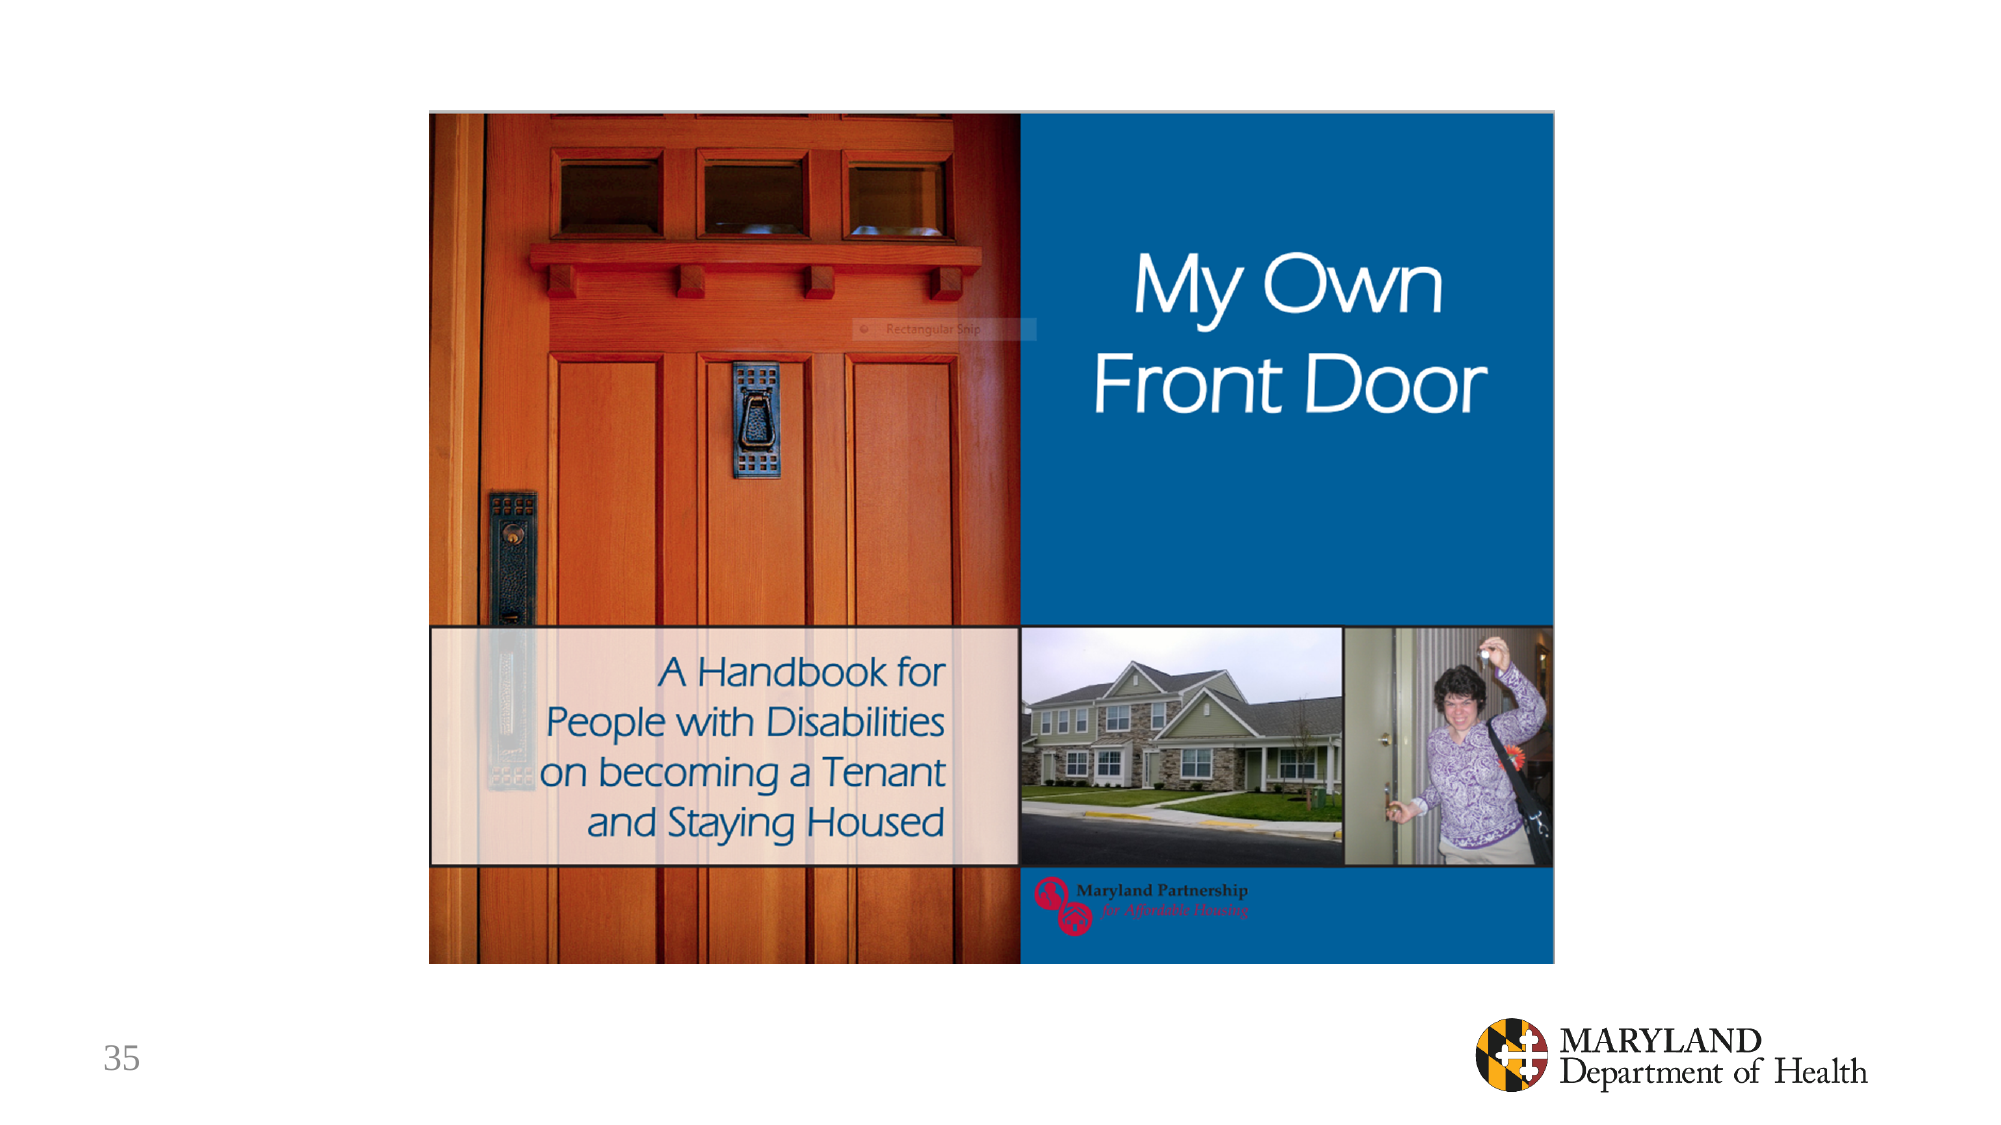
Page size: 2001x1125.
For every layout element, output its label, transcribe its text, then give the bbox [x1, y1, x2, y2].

picture [1470, 1011, 1868, 1093]
slide_number 35 [88, 1025, 178, 1086]
picture [429, 110, 1555, 964]
